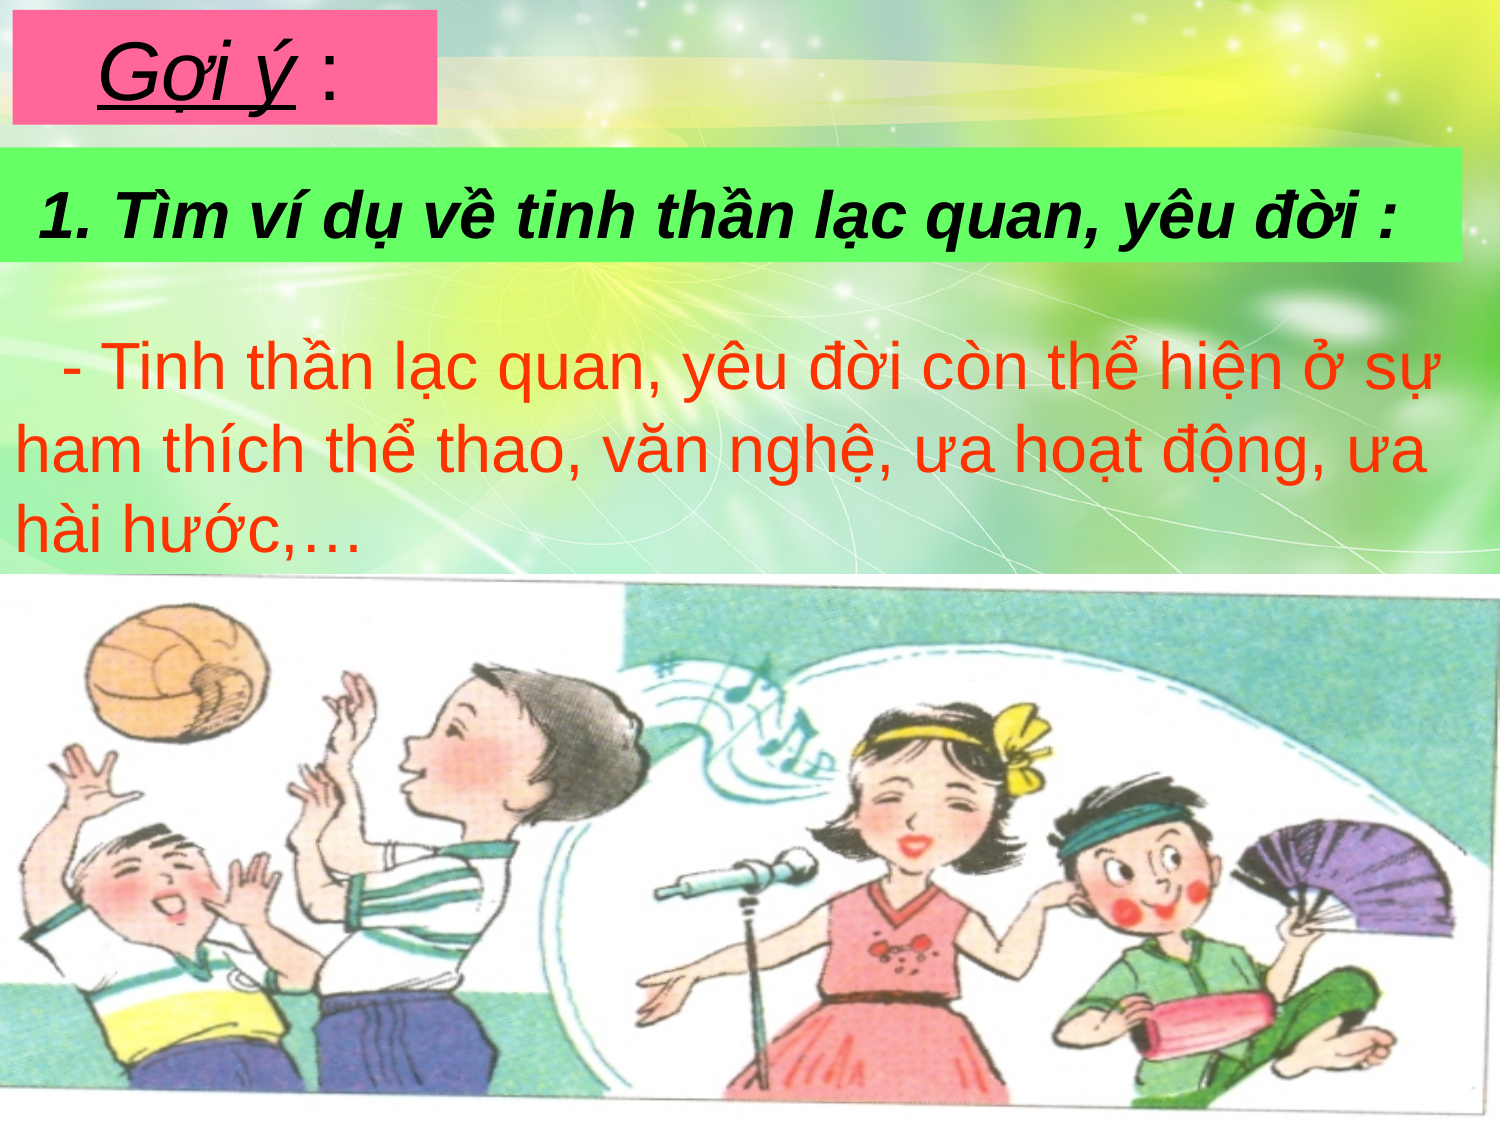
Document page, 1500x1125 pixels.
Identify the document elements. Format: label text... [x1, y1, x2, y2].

text_box Gợi ý : [12, 9, 438, 125]
text_box 1. Tìm ví dụ về tinh thần lạc quan, yêu đời : [0, 147, 1463, 263]
picture [0, 0, 1500, 1125]
text_box - Tinh thần lạc quan, yêu đời còn thể hiện ở sự ham thích thể thao, văn nghệ, ưa hoạt động, ưa hài hước,… [0, 298, 1463, 573]
